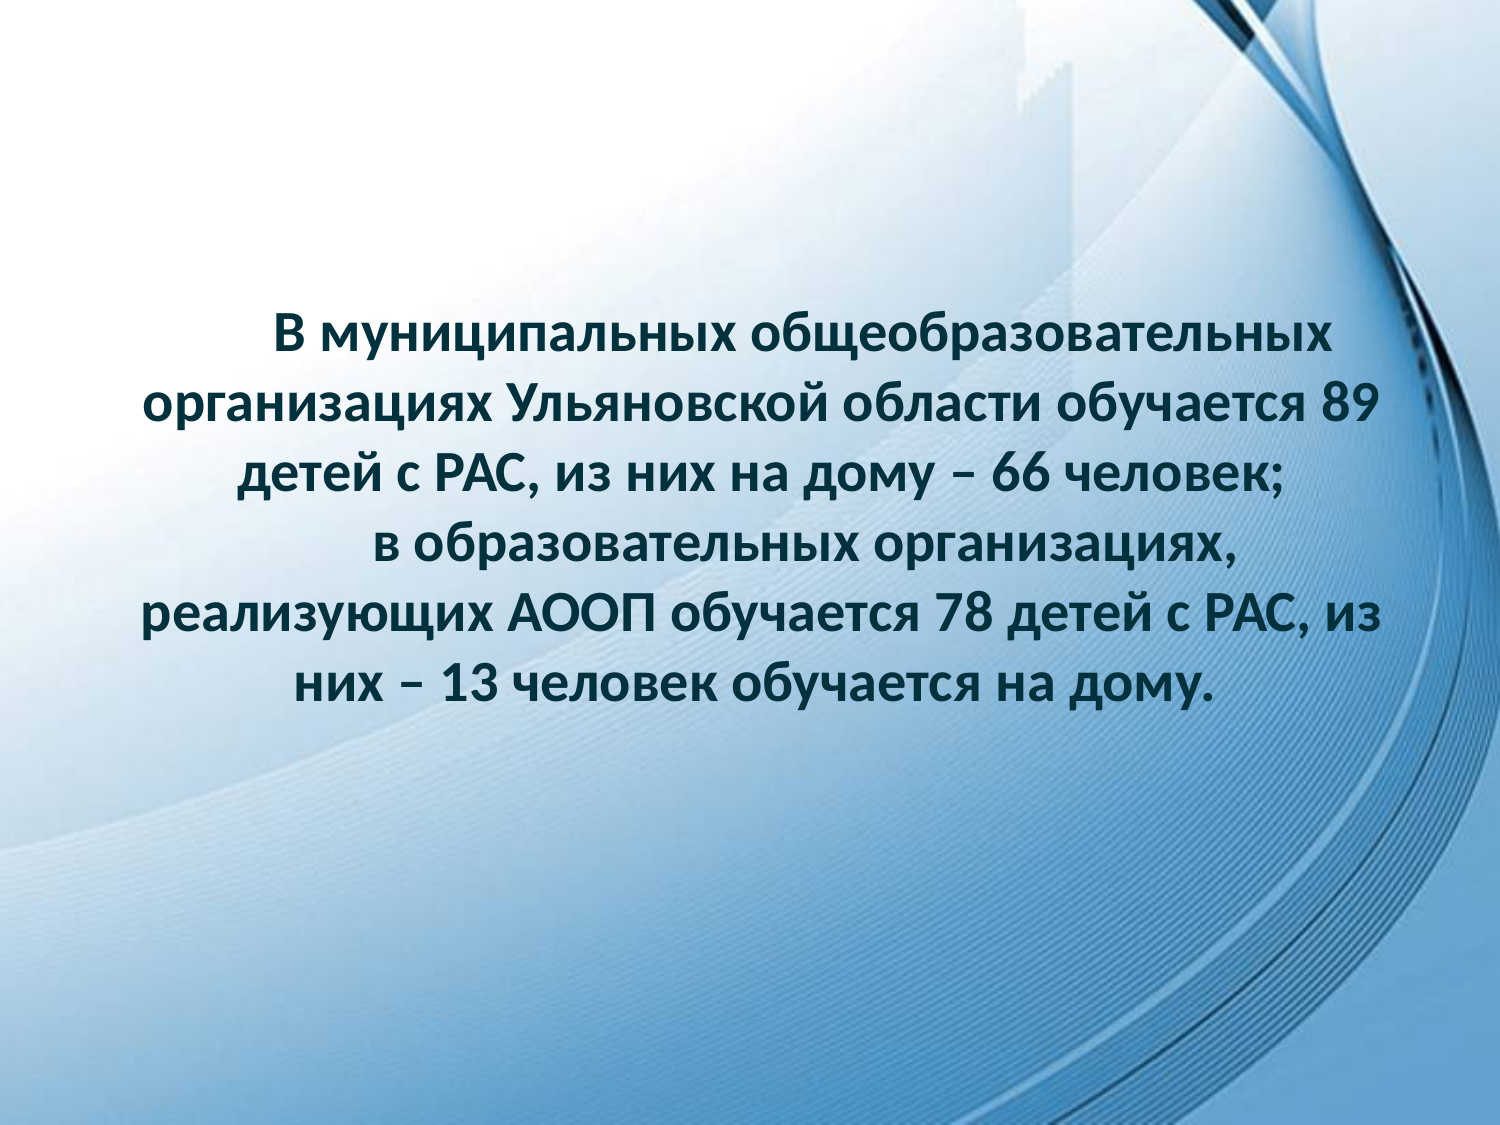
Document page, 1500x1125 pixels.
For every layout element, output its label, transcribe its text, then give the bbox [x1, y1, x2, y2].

picture [0, 0, 1500, 1125]
text_box В муниципальных общеобразовательных организациях Ульяновской области обучается 89 детей с РАС, из них на дому – 66 человек; в образовательных организациях, реализующих АООП обучается 78 детей с РАС, из них – 13 человек обучается на дому. [100, 286, 1424, 721]
